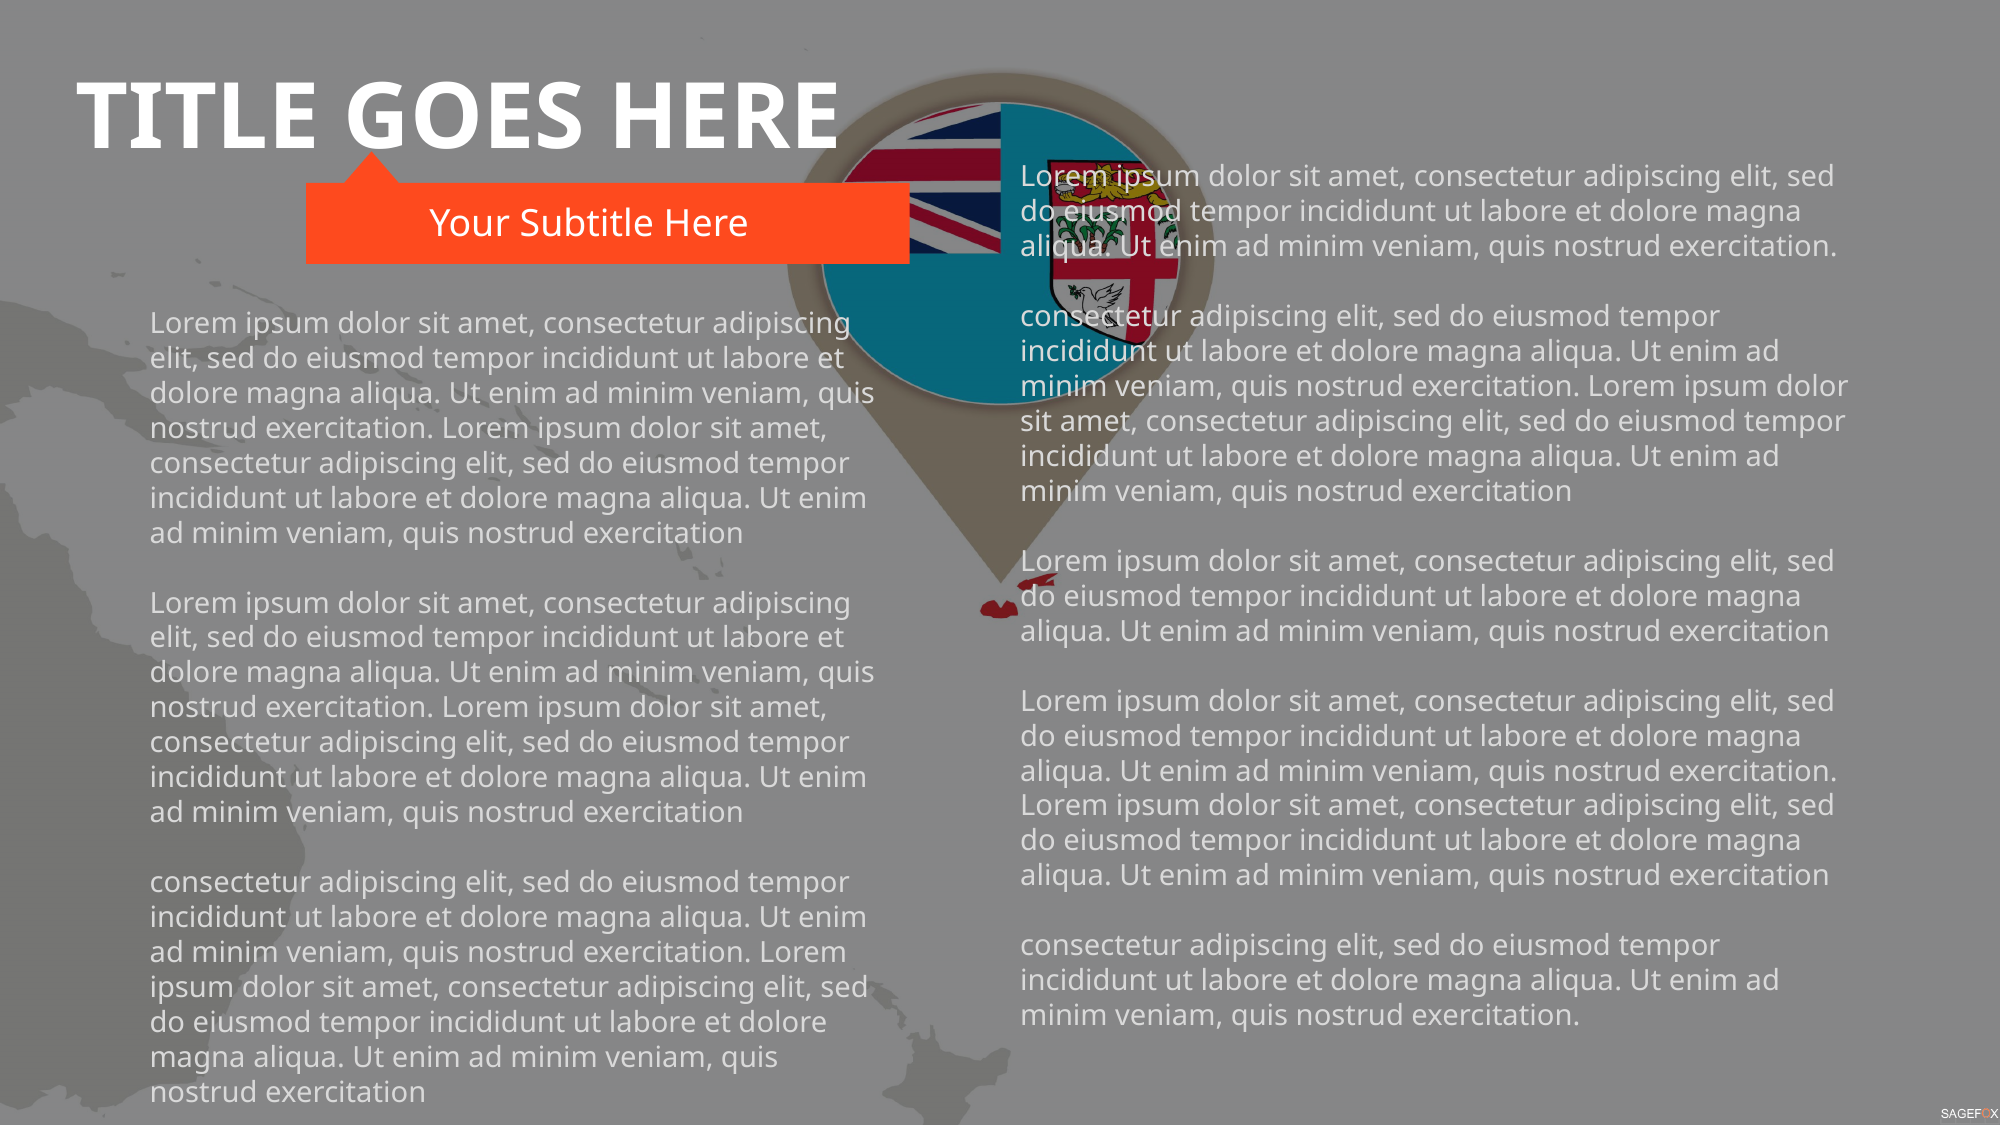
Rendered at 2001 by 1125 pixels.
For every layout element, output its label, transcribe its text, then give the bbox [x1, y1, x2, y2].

picture [0, 0, 2001, 1125]
text_box Lorem ipsum dolor sit amet, consectetur adipiscing elit, sed do eiusmod tempor incididunt ut labore et dolore magna aliqua. Ut enim ad minim veniam, quis nostrud exercitation. Lorem ipsum dolor sit amet, consectetur adipiscing elit, sed do eiusmod tempor incididunt ut labore et dolore magna aliqua. Ut enim ad minim veniam, quis nostrud exercitation Lorem ipsum dolor sit amet, consectetur adipiscing elit, sed do eiusmod tempor incididunt ut labore et dolore magna aliqua. Ut enim ad minim veniam, quis nostrud exercitation. Lorem ipsum dolor sit amet, consectetur adipiscing elit, sed do eiusmod tempor incididunt ut labore et dolore magna aliqua. Ut enim ad minim veniam, quis nostrud exercitation consectetur adipiscing elit, sed do eiusmod tempor incididunt ut labore et dolore magna aliqua. Ut enim ad minim veniam, quis nostrud exercitation. Lorem ipsum dolor sit amet, consectetur adipiscing elit, sed do eiusmod tempor incididunt ut labore et dolore magna aliqua. Ut enim ad minim veniam, quis nostrud exercitation [134, 296, 897, 1125]
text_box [306, 151, 910, 264]
text_box TITLE GOES HERE [60, 49, 965, 175]
text_box Lorem ipsum dolor sit amet, consectetur adipiscing elit, sed do eiusmod tempor incididunt ut labore et dolore magna aliqua. Ut enim ad minim veniam, quis nostrud exercitation. consectetur adipiscing elit, sed do eiusmod tempor incididunt ut labore et dolore magna aliqua. Ut enim ad minim veniam, quis nostrud exercitation. Lorem ipsum dolor sit amet, consectetur adipiscing elit, sed do eiusmod tempor incididunt ut labore et dolore magna aliqua. Ut enim ad minim veniam, quis nostrud exercitation Lorem ipsum dolor sit amet, consectetur adipiscing elit, sed do eiusmod tempor incididunt ut labore et dolore magna aliqua. Ut enim ad minim veniam, quis nostrud exercitation Lorem ipsum dolor sit amet, consectetur adipiscing elit, sed do eiusmod tempor incididunt ut labore et dolore magna aliqua. Ut enim ad minim veniam, quis nostrud exercitation. Lorem ipsum dolor sit amet, consectetur adipiscing elit, sed do eiusmod tempor incididunt ut labore et dolore magna aliqua. Ut enim ad minim veniam, quis nostrud exercitation consectetur adipiscing elit, sed do eiusmod tempor incididunt ut labore et dolore magna aliqua. Ut enim ad minim veniam, quis nostrud exercitation. [1005, 150, 1876, 1039]
